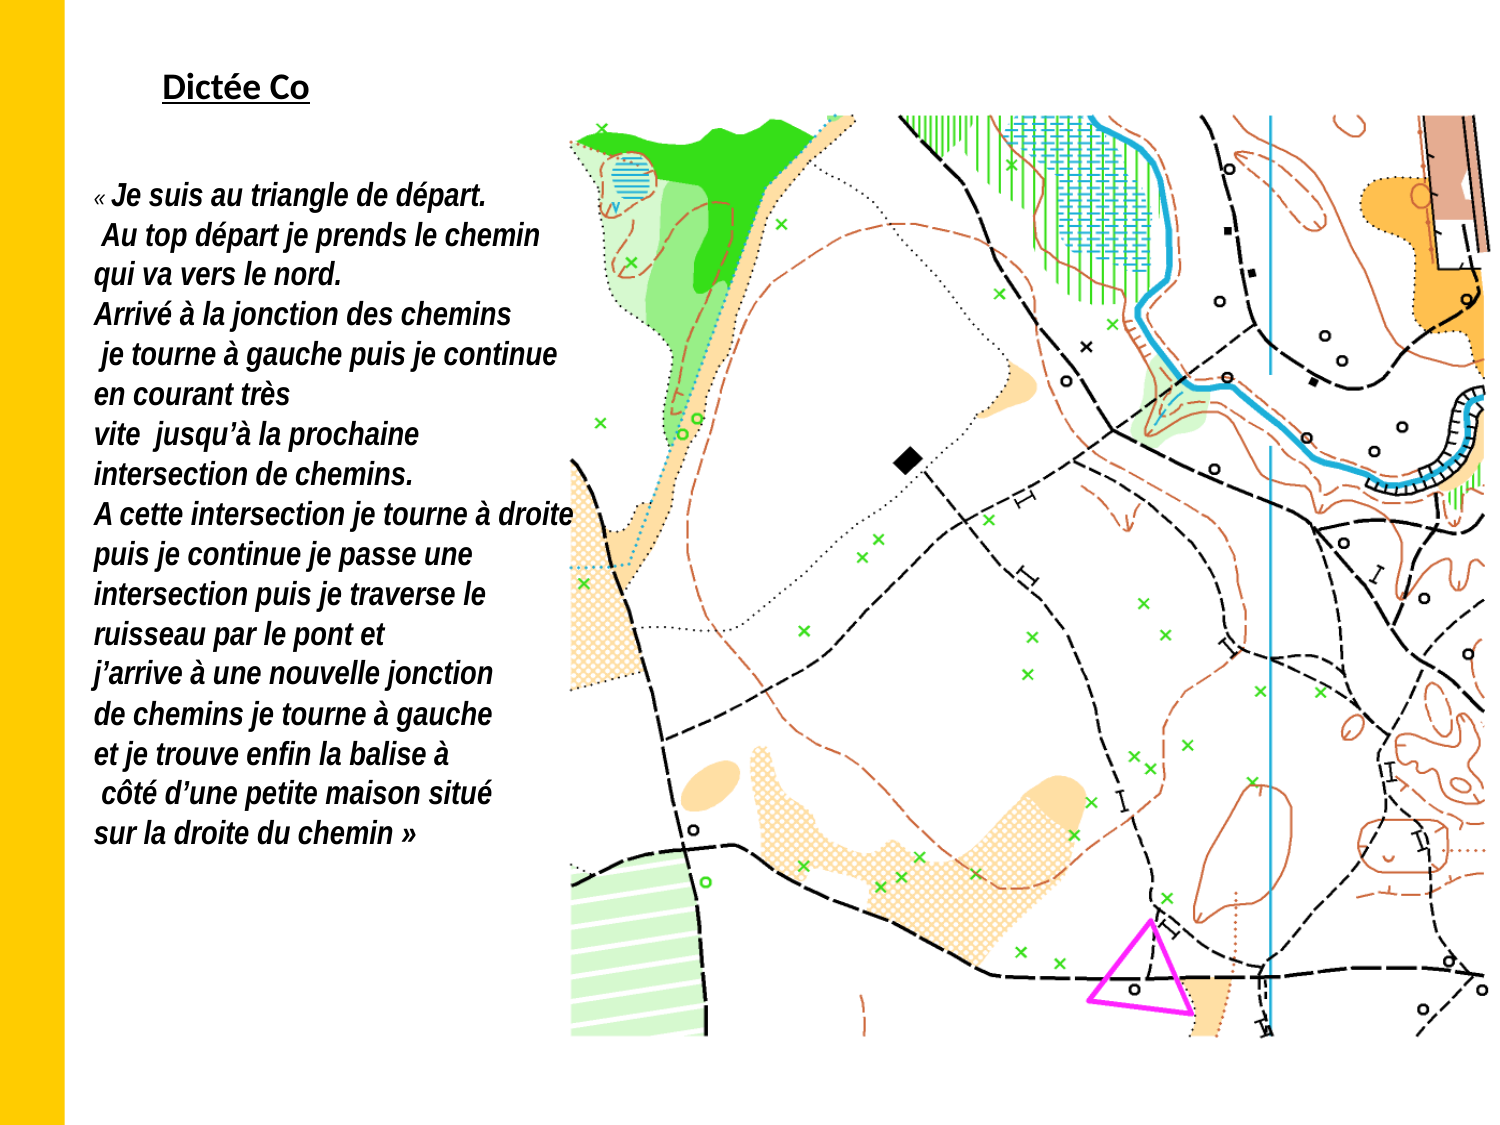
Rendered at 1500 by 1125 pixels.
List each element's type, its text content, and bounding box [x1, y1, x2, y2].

text_box Dictée Co [147, 54, 396, 115]
text_box « Je suis au triangle de départ. Au top départ je prends le chemin qui va vers le nord. Arrivé à la jonction des chemins je tourne à gauche puis je continue en courant très vite jusqu’à la prochaine intersection de chemins. A cette intersection je tourne à droite puis je continue je passe une intersection puis je traverse le ruisseau par le pont et j’arrive à une nouvelle jonction de chemins je tourne à gauche et je trouve enfin la balise à côté d’une petite maison situé sur la droite du chemin » [79, 165, 557, 899]
picture [562, 101, 1500, 1048]
text_box [0, 0, 67, 1125]
